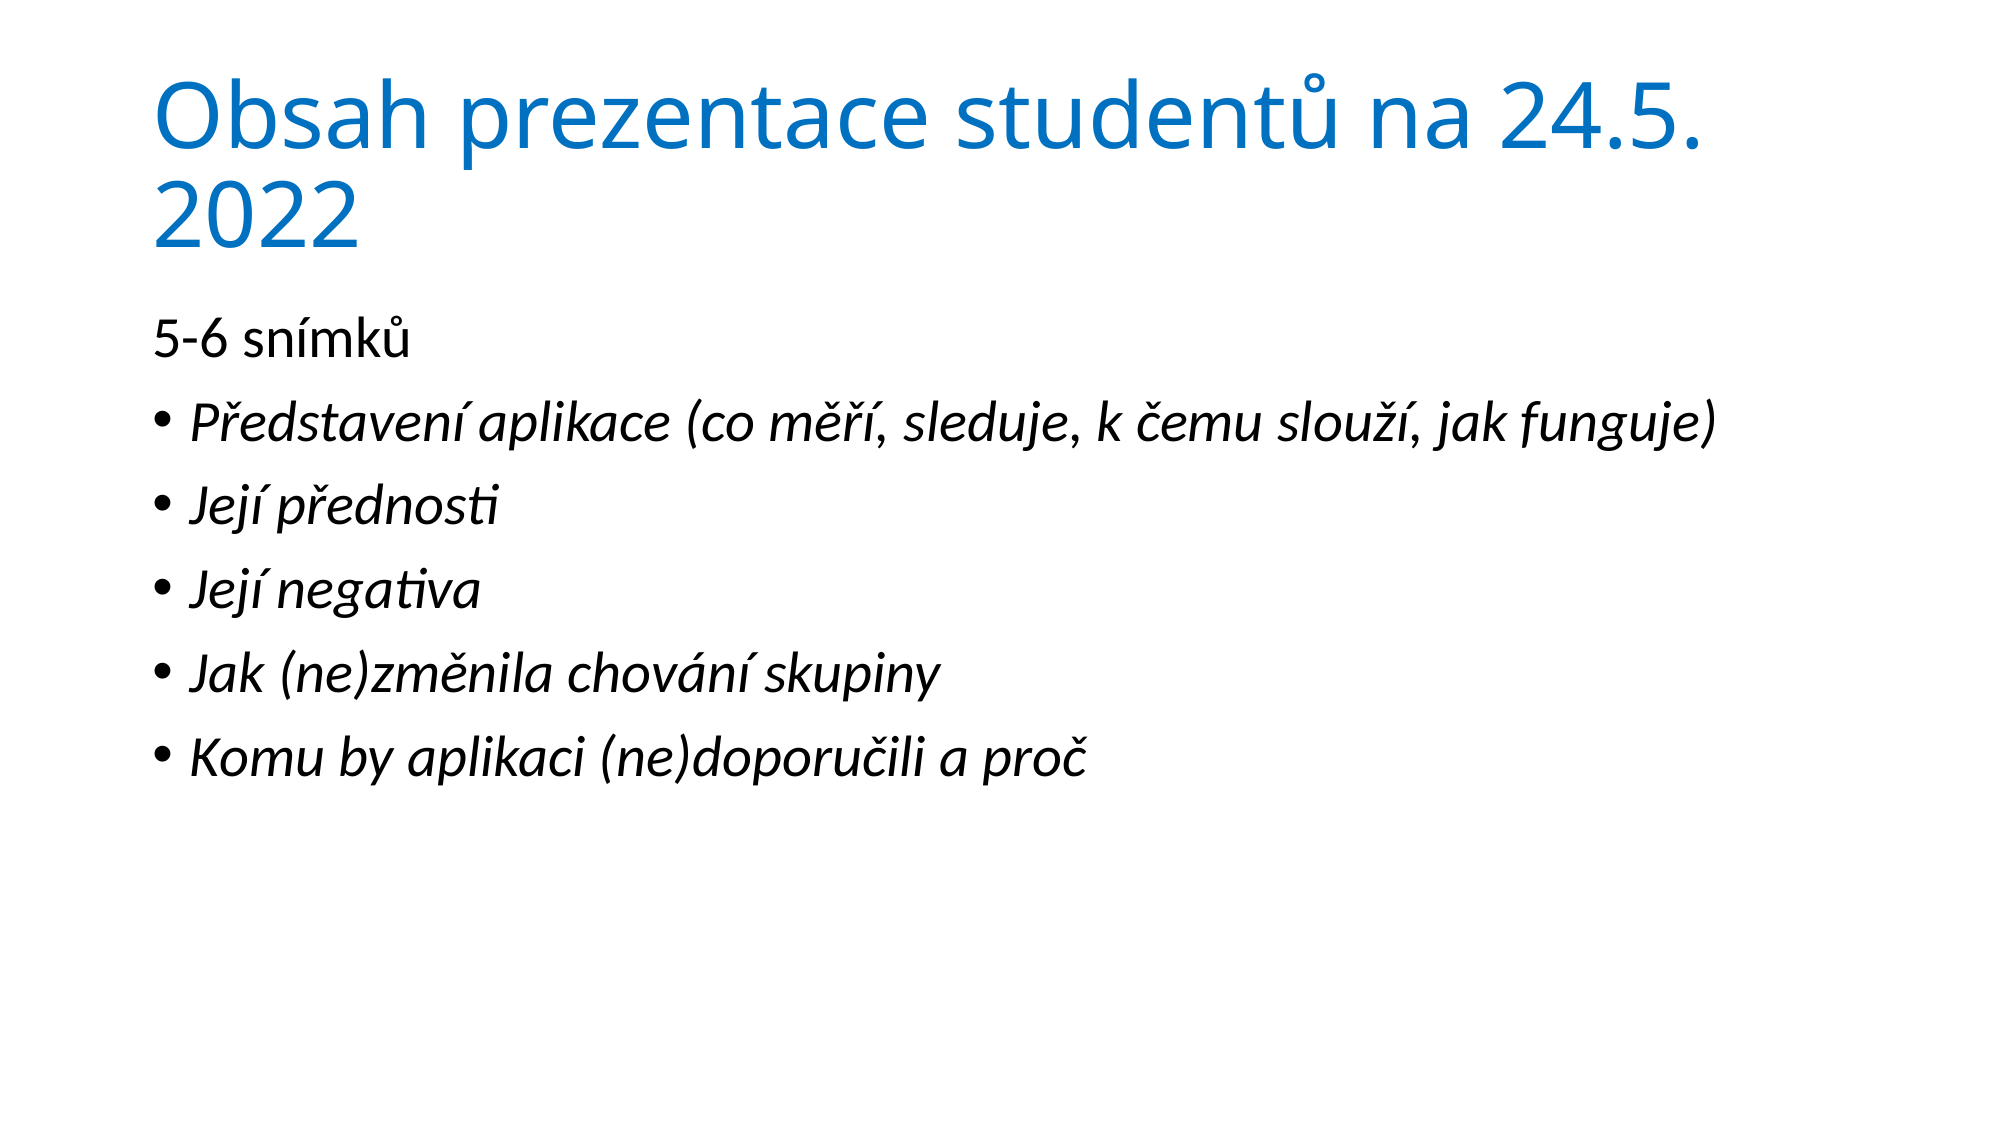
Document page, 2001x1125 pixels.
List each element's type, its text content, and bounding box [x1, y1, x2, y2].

title Obsah prezentace studentů na 24.5. 2022 [137, 59, 1863, 278]
list 5-6 snímků Představení aplikace (co měří, sleduje, k čemu slouží, jak funguje) Její přednosti Její negativa Jak (ne)změnila chování skupiny Komu by aplikaci (ne)doporučili a proč [137, 299, 1863, 1014]
